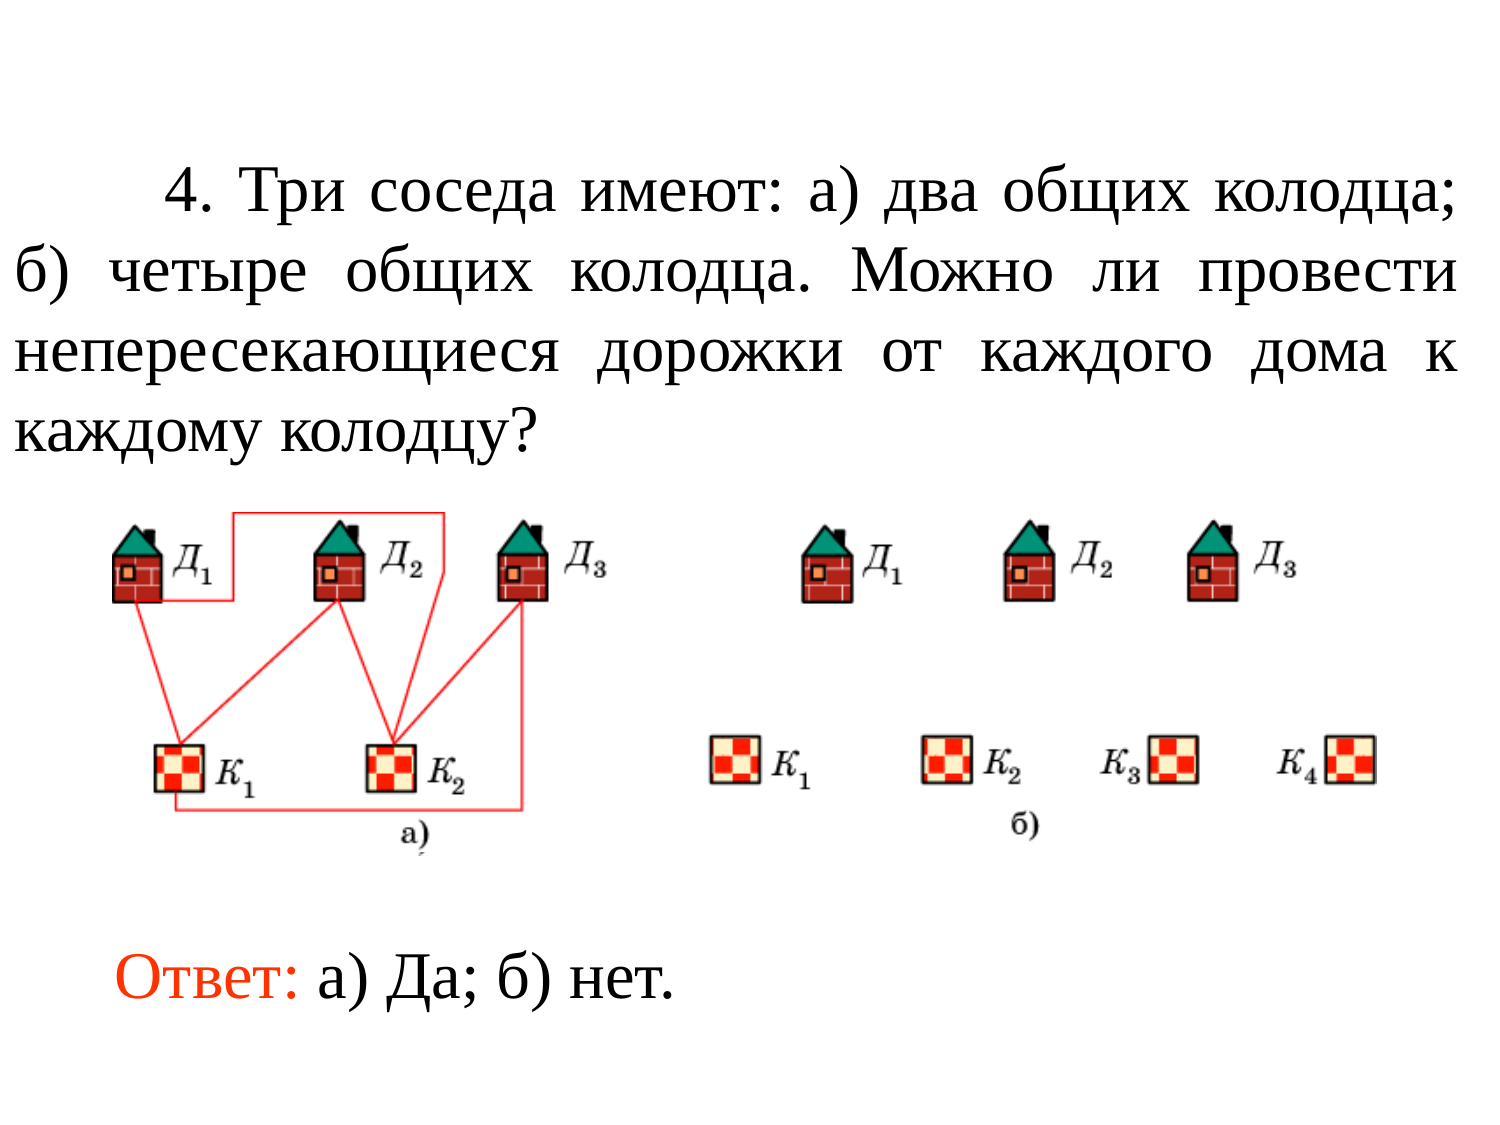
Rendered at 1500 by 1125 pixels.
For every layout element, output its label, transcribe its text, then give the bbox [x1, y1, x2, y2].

text_box 4. Три соседа имеют: а) два общих колодца; б) четыре общих колодца. Можно ли провести непересекающиеся дорожки от каждого дома к каждому колодцу? [0, 137, 1475, 472]
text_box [99, 512, 1377, 1021]
